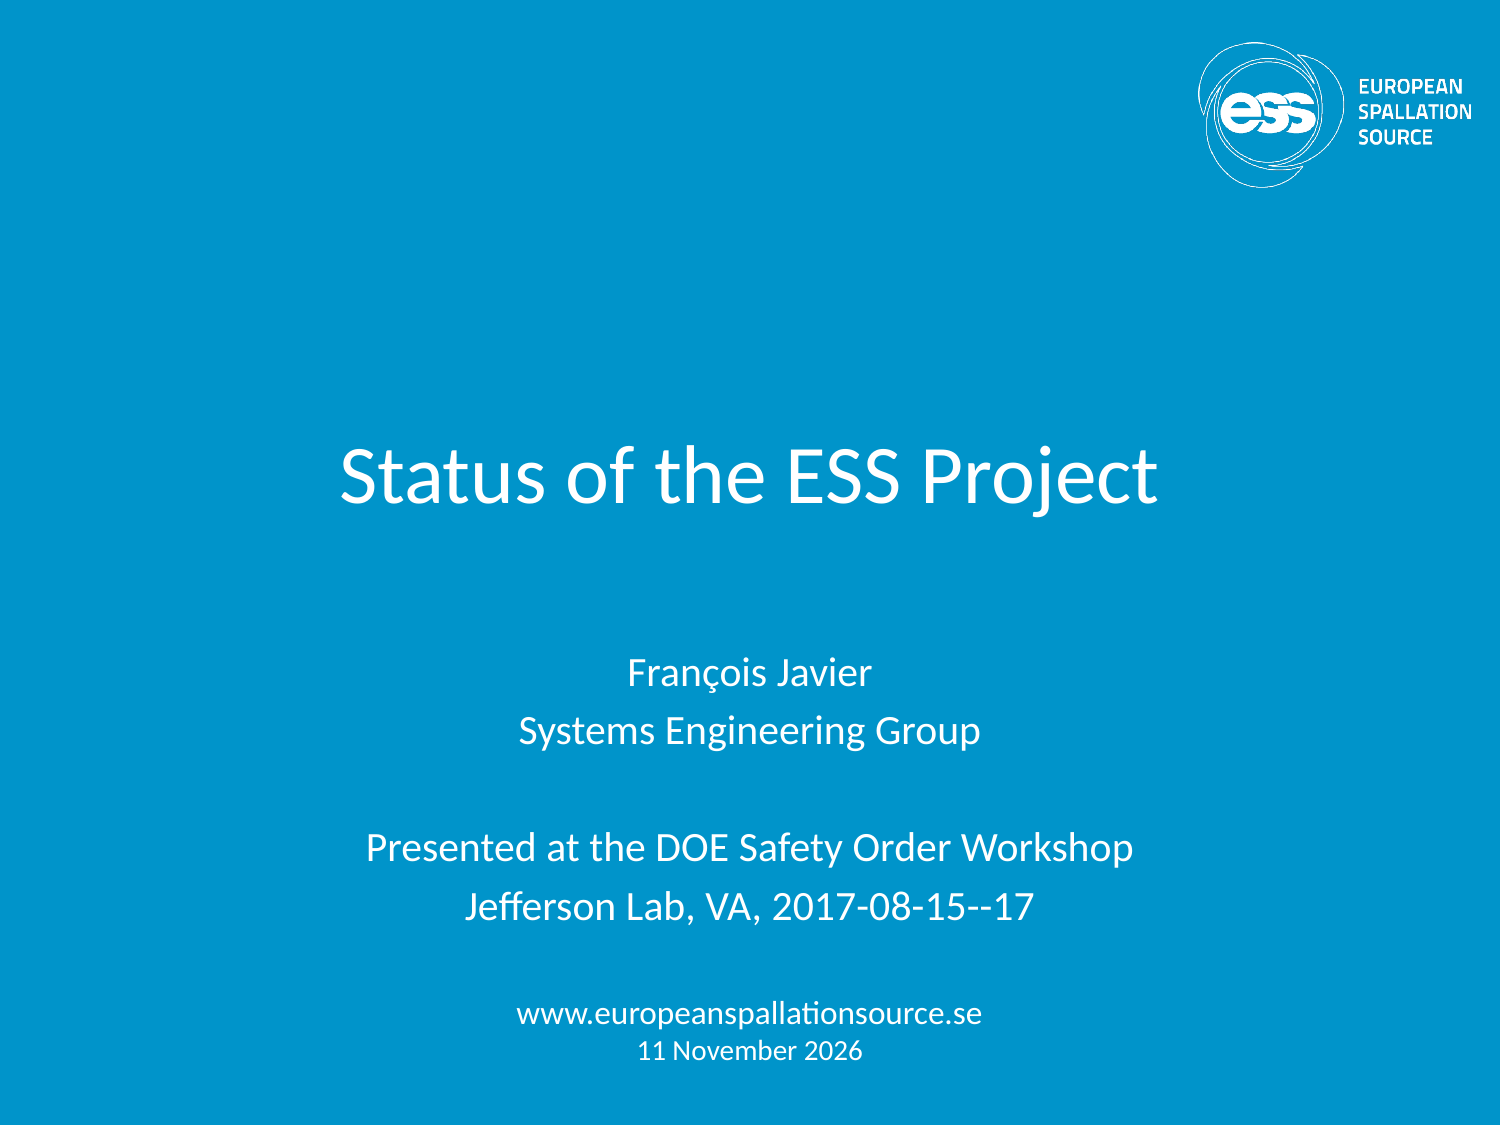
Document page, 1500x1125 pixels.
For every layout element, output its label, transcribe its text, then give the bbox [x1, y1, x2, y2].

picture [1426, 79, 1434, 93]
picture [1455, 79, 1461, 93]
picture [1466, 105, 1470, 118]
picture [1385, 130, 1395, 144]
picture [1360, 112, 1367, 119]
picture [1411, 130, 1420, 144]
picture [1446, 105, 1457, 119]
picture [1383, 105, 1393, 118]
picture [1221, 93, 1315, 133]
subtitle François Javier Systems Engineering Group Presented at the DOE Safety Order Workshop Jefferson Lab, VA, 2017-08-15--17 [225, 637, 1275, 925]
picture [1437, 79, 1447, 93]
picture [1407, 105, 1414, 118]
picture [1396, 105, 1403, 118]
picture [1360, 105, 1367, 111]
picture [1402, 79, 1409, 91]
picture [1429, 105, 1438, 118]
picture [1424, 130, 1432, 144]
picture [1371, 105, 1380, 118]
picture [1450, 79, 1455, 93]
picture [1399, 130, 1408, 144]
picture [1360, 130, 1367, 144]
picture [1398, 80, 1406, 93]
picture [1372, 79, 1381, 93]
text_box www.europeanspallationsource.se 11 August, 2017 [374, 975, 1125, 1074]
picture [1461, 105, 1465, 118]
picture [1417, 105, 1427, 118]
title Status of the ESS Project [112, 349, 1388, 591]
picture [1413, 79, 1422, 93]
picture [1386, 79, 1395, 93]
picture [1371, 130, 1381, 144]
picture [1360, 79, 1368, 93]
